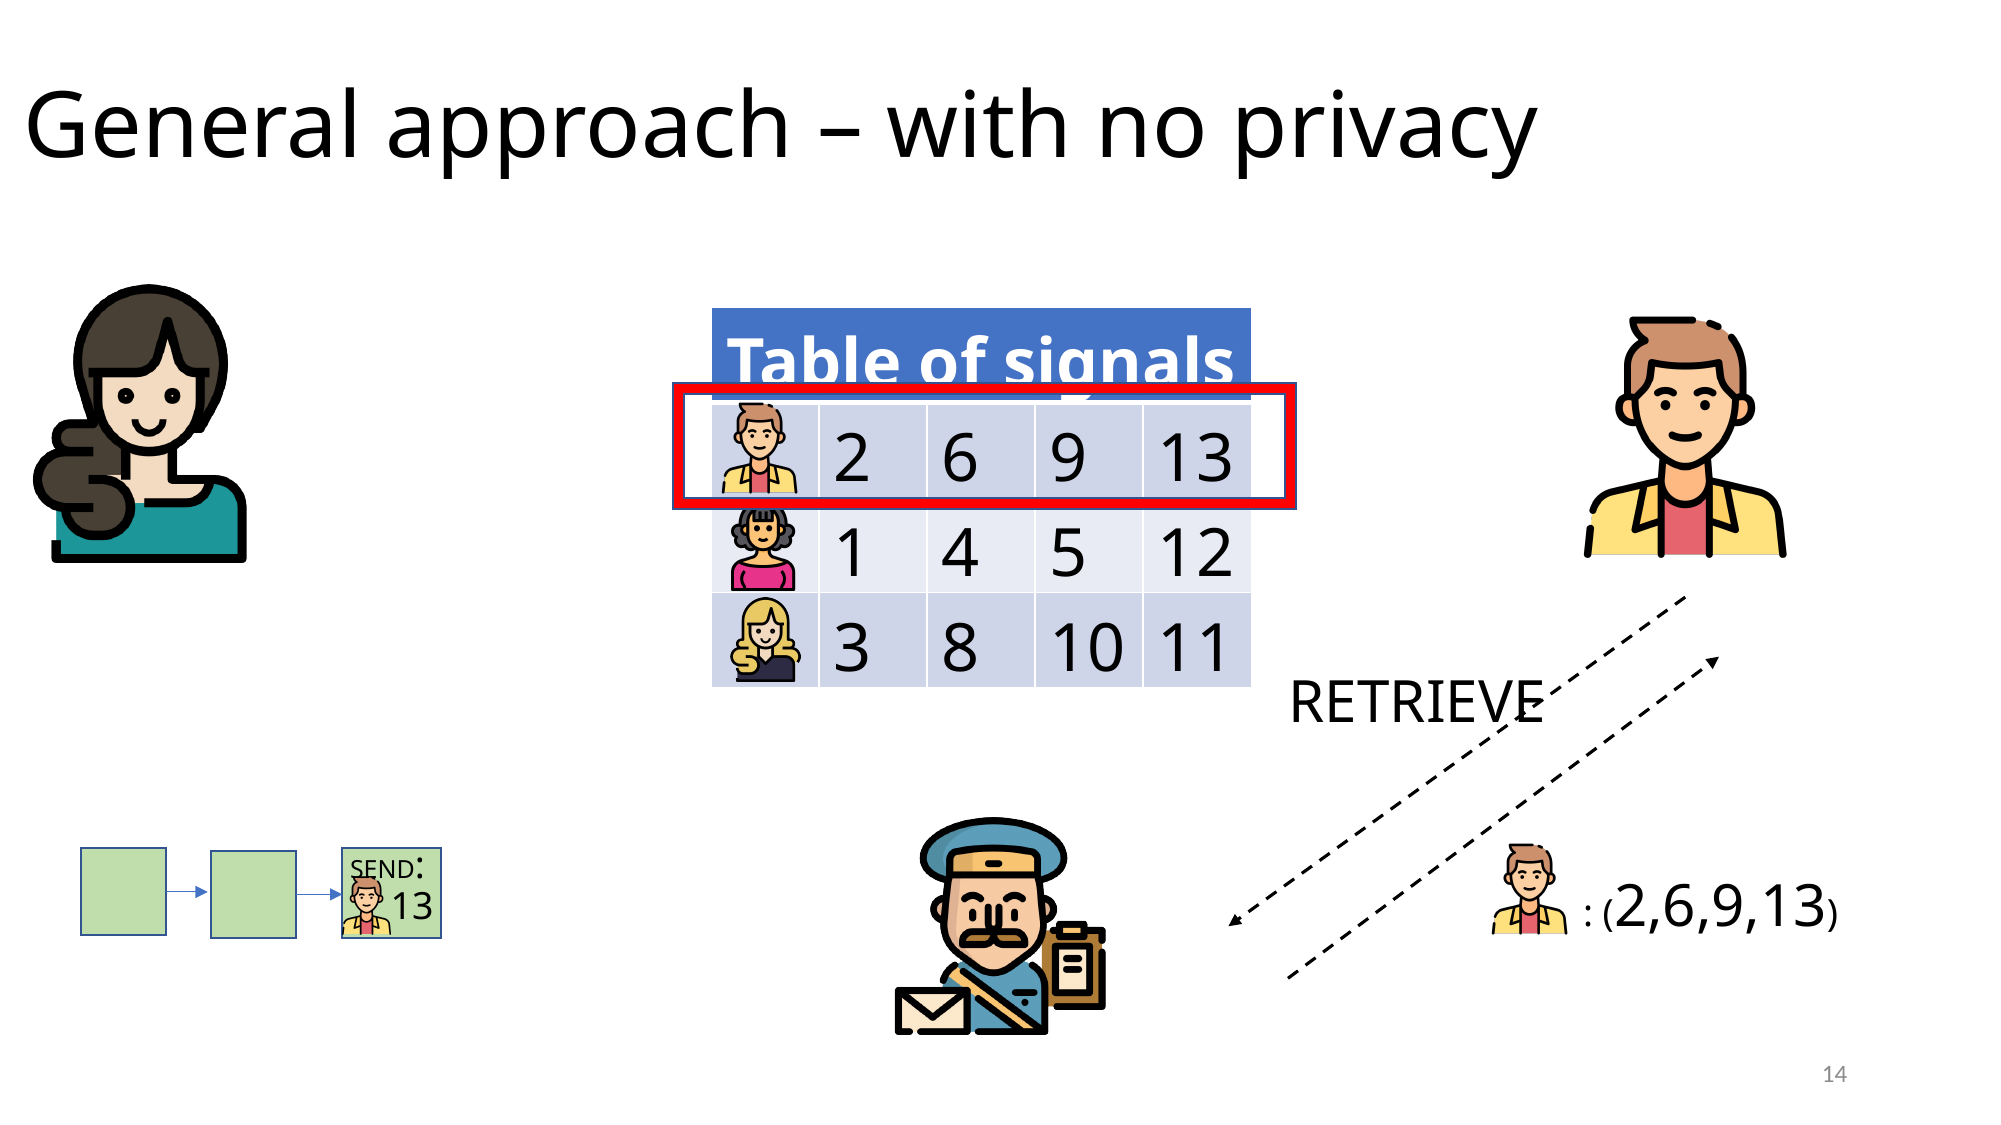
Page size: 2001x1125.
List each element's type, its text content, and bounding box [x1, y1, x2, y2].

picture [335, 874, 398, 937]
table_cell 3 [820, 593, 926, 687]
table_cell 10 [1036, 593, 1142, 687]
text_box SEND: [335, 833, 491, 894]
table_header Table of signals [712, 395, 1251, 400]
table_cell 13 [1144, 405, 1251, 497]
table_header Table of signals [712, 308, 1251, 382]
picture [1555, 307, 1815, 567]
text_box 13 [398, 874, 449, 935]
table_cell 9 [1036, 405, 1142, 497]
table_cell 1 [820, 510, 926, 592]
picture [710, 399, 812, 594]
picture [1481, 840, 1578, 938]
text_box [672, 382, 1297, 510]
table_cell 5 [1036, 510, 1142, 592]
table_cell 11 [1144, 593, 1251, 687]
table_cell 6 [928, 405, 1034, 497]
text_box [210, 850, 297, 939]
picture [722, 597, 808, 682]
text_box [80, 847, 167, 936]
table_cell 2 [820, 405, 926, 497]
table_cell 12 [1144, 510, 1251, 592]
text_box General approach – with no privacy [9, 58, 1603, 184]
table_cell [812, 510, 818, 592]
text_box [1287, 656, 1719, 979]
text_box [341, 935, 442, 939]
table_cell 4 [928, 510, 1034, 592]
text_box : (2,6,9,13) [1719, 861, 1854, 946]
picture [891, 817, 1109, 1035]
table_cell [808, 405, 818, 497]
table_cell 8 [928, 593, 1034, 687]
table_cell [712, 593, 818, 687]
picture [0, 284, 279, 563]
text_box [1228, 597, 1686, 927]
slide_number 14 [1412, 1042, 1863, 1103]
